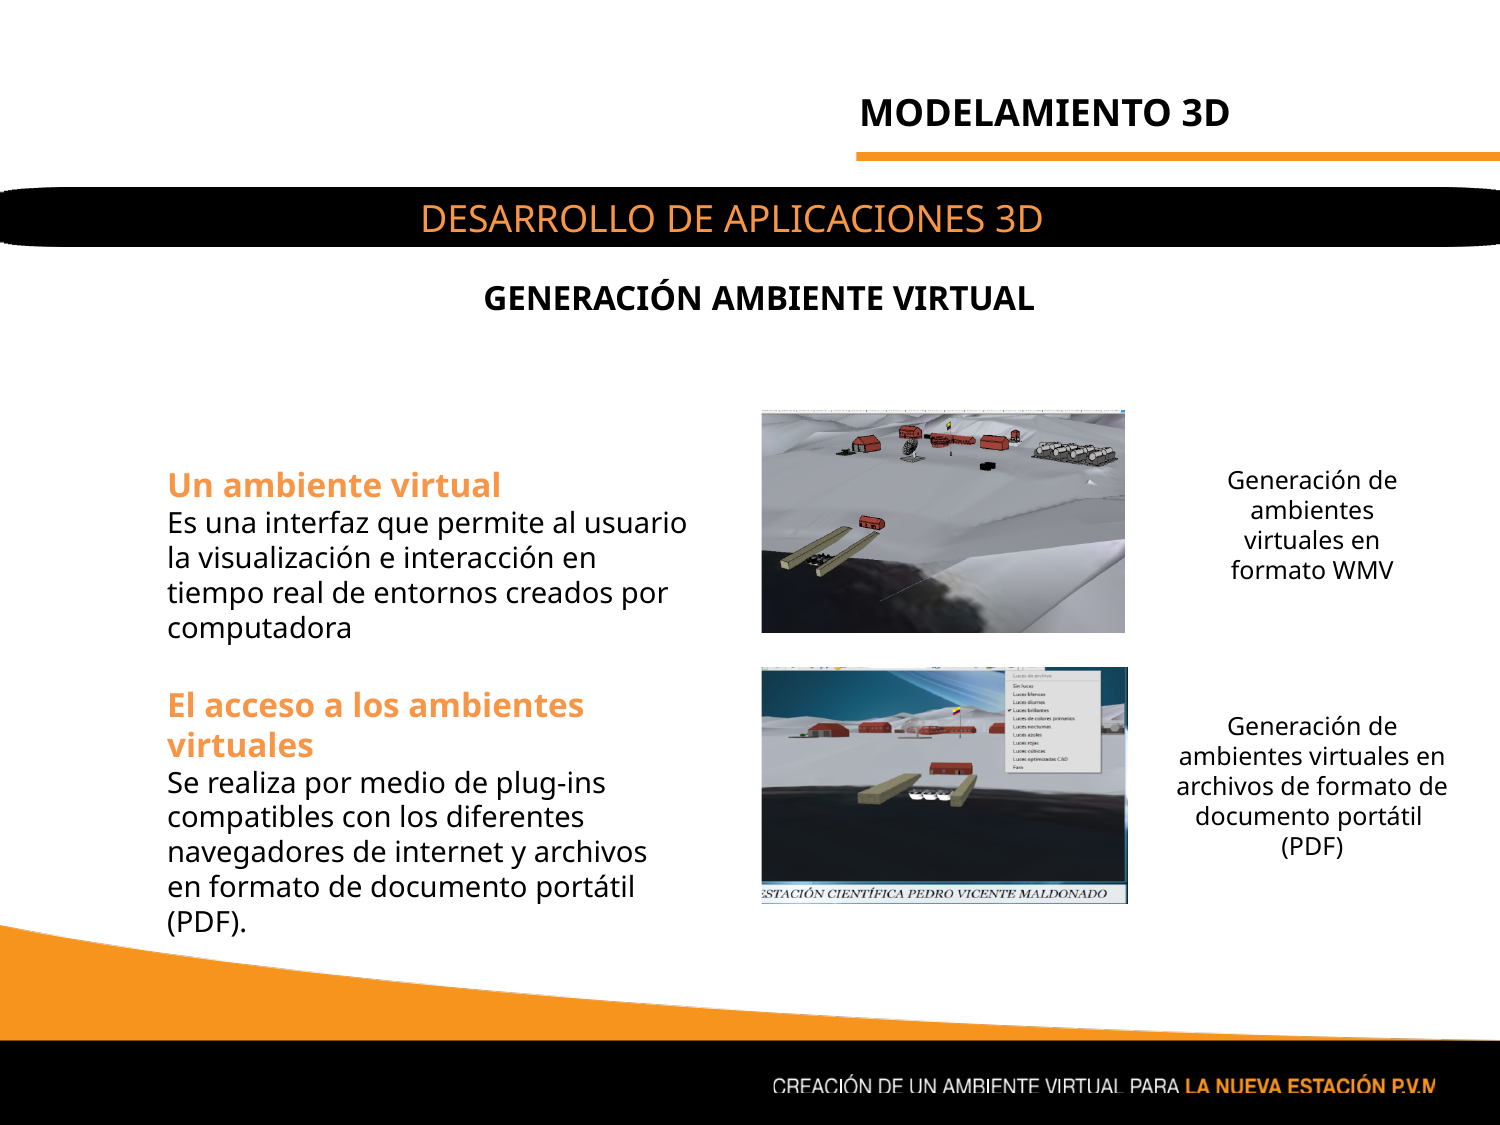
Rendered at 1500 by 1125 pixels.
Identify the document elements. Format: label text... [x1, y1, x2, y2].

text_box GENERACIÓN AMBIENTE VIRTUAL [468, 269, 1125, 325]
picture [0, 187, 1500, 247]
picture [761, 667, 1129, 904]
picture [0, 925, 1500, 1125]
picture [855, 152, 1500, 162]
text_box Generación de ambientes virtuales en archivos de formato de documento portátil (PDF) [1160, 703, 1465, 868]
text_box MODELAMIENTO 3D [844, 81, 1500, 142]
text_box Un ambiente virtual Es una interfaz que permite al usuario la visualización e interacción en tiempo real de entornos creados por computadora El acceso a los ambientes virtuales Se realiza por medio de plug-ins compatibles con los diferentes navegadores de internet y archivos en formato de documento portátil (PDF). [152, 456, 704, 923]
picture [761, 409, 1126, 633]
text_box Generación de ambientes virtuales en formato WMV [1183, 456, 1442, 592]
